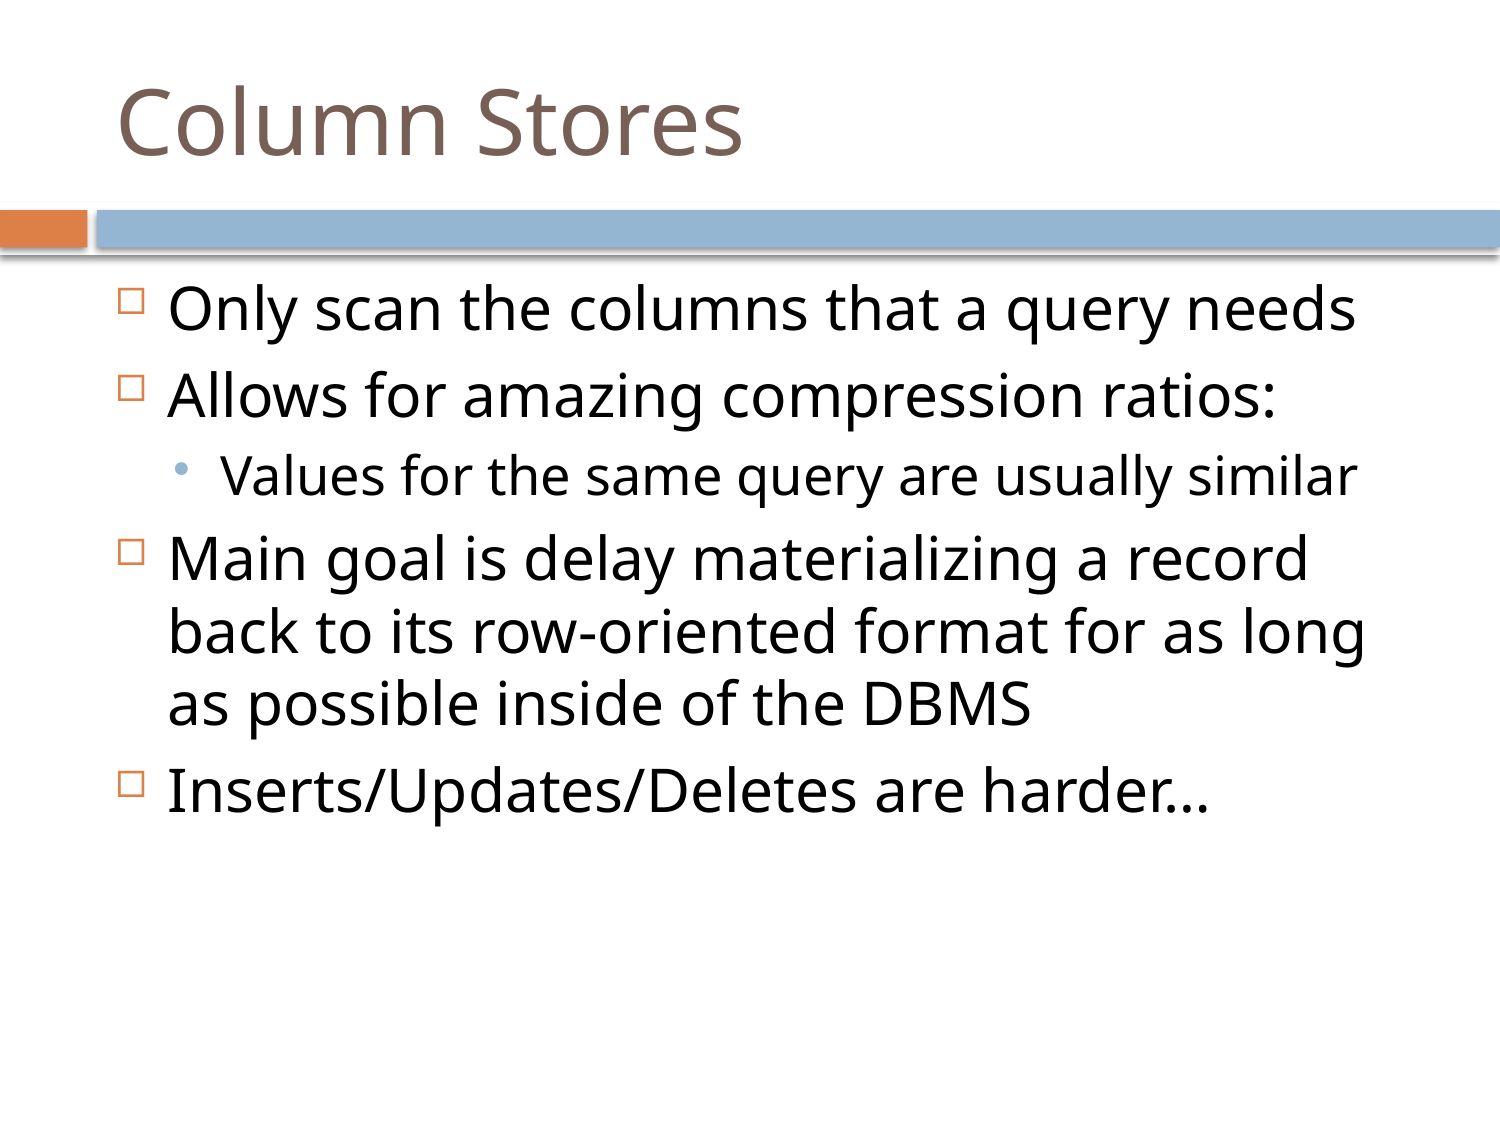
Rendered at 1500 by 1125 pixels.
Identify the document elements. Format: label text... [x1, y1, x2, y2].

title Column Stores [100, 37, 1438, 200]
list Only scan the columns that a query needs Allows for amazing compression ratios: Values for the same query are usually similar Main goal is delay materializing a record back to its row-oriented format for as long as possible inside of the DBMS Inserts/Updates/Deletes are harder… [100, 262, 1438, 1083]
